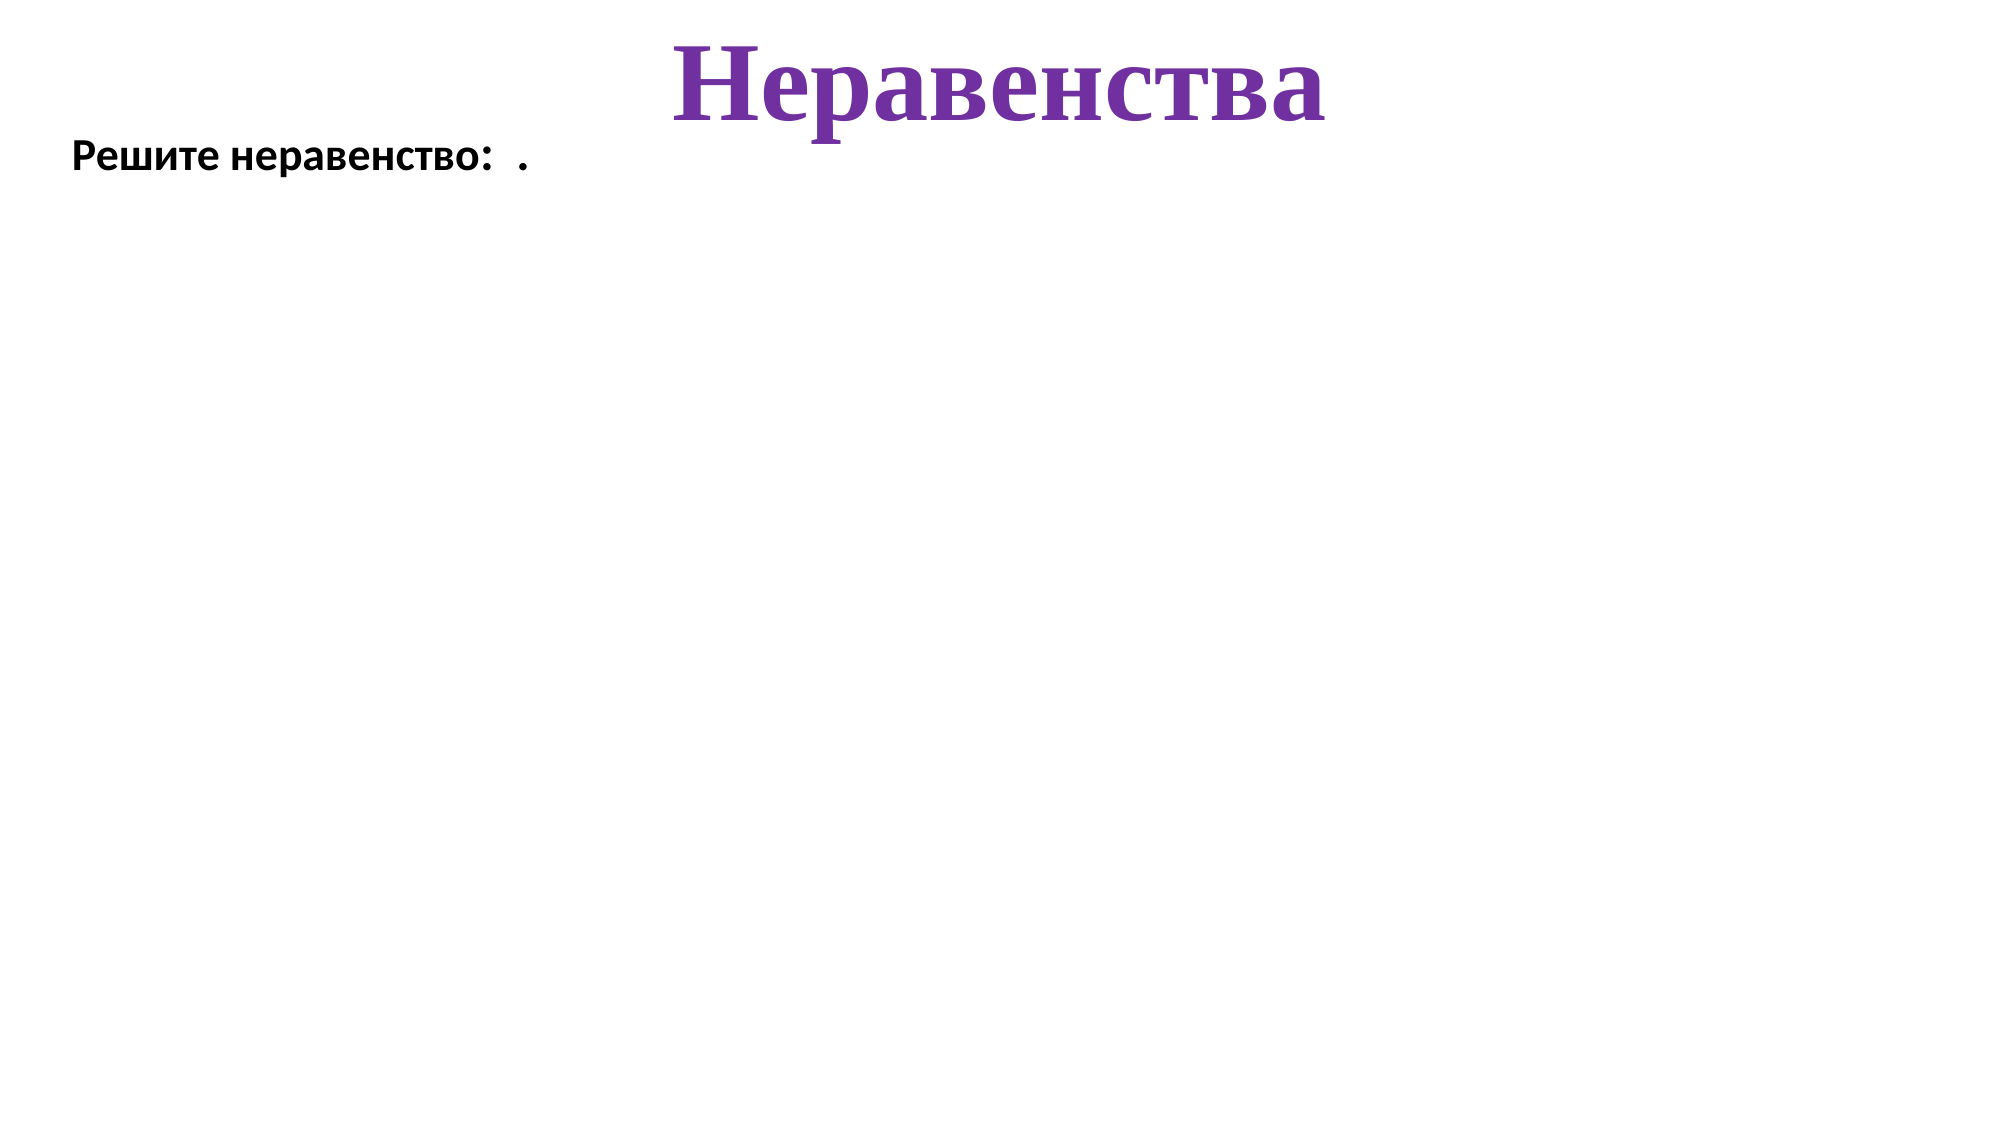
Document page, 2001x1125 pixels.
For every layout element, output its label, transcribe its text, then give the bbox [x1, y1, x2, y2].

title Неравенства [0, 0, 2000, 150]
